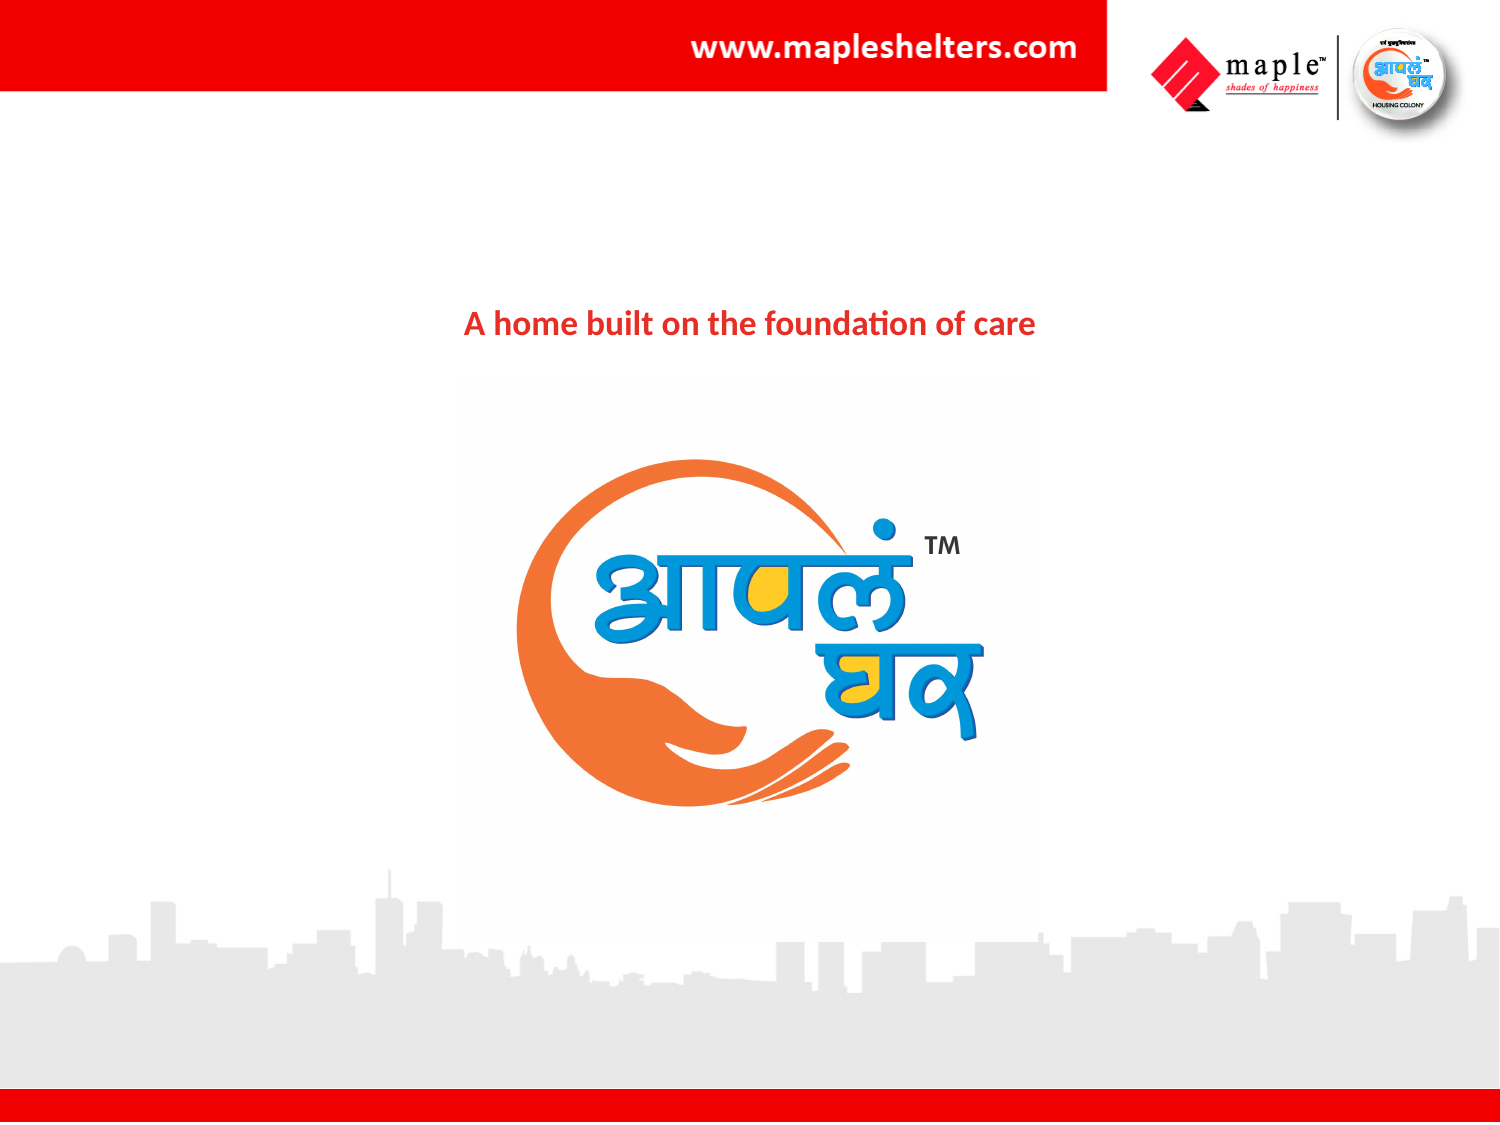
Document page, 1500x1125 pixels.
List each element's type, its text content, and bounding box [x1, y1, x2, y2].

title A home built on the foundation of care [112, 200, 1388, 442]
picture [0, 0, 1500, 1125]
